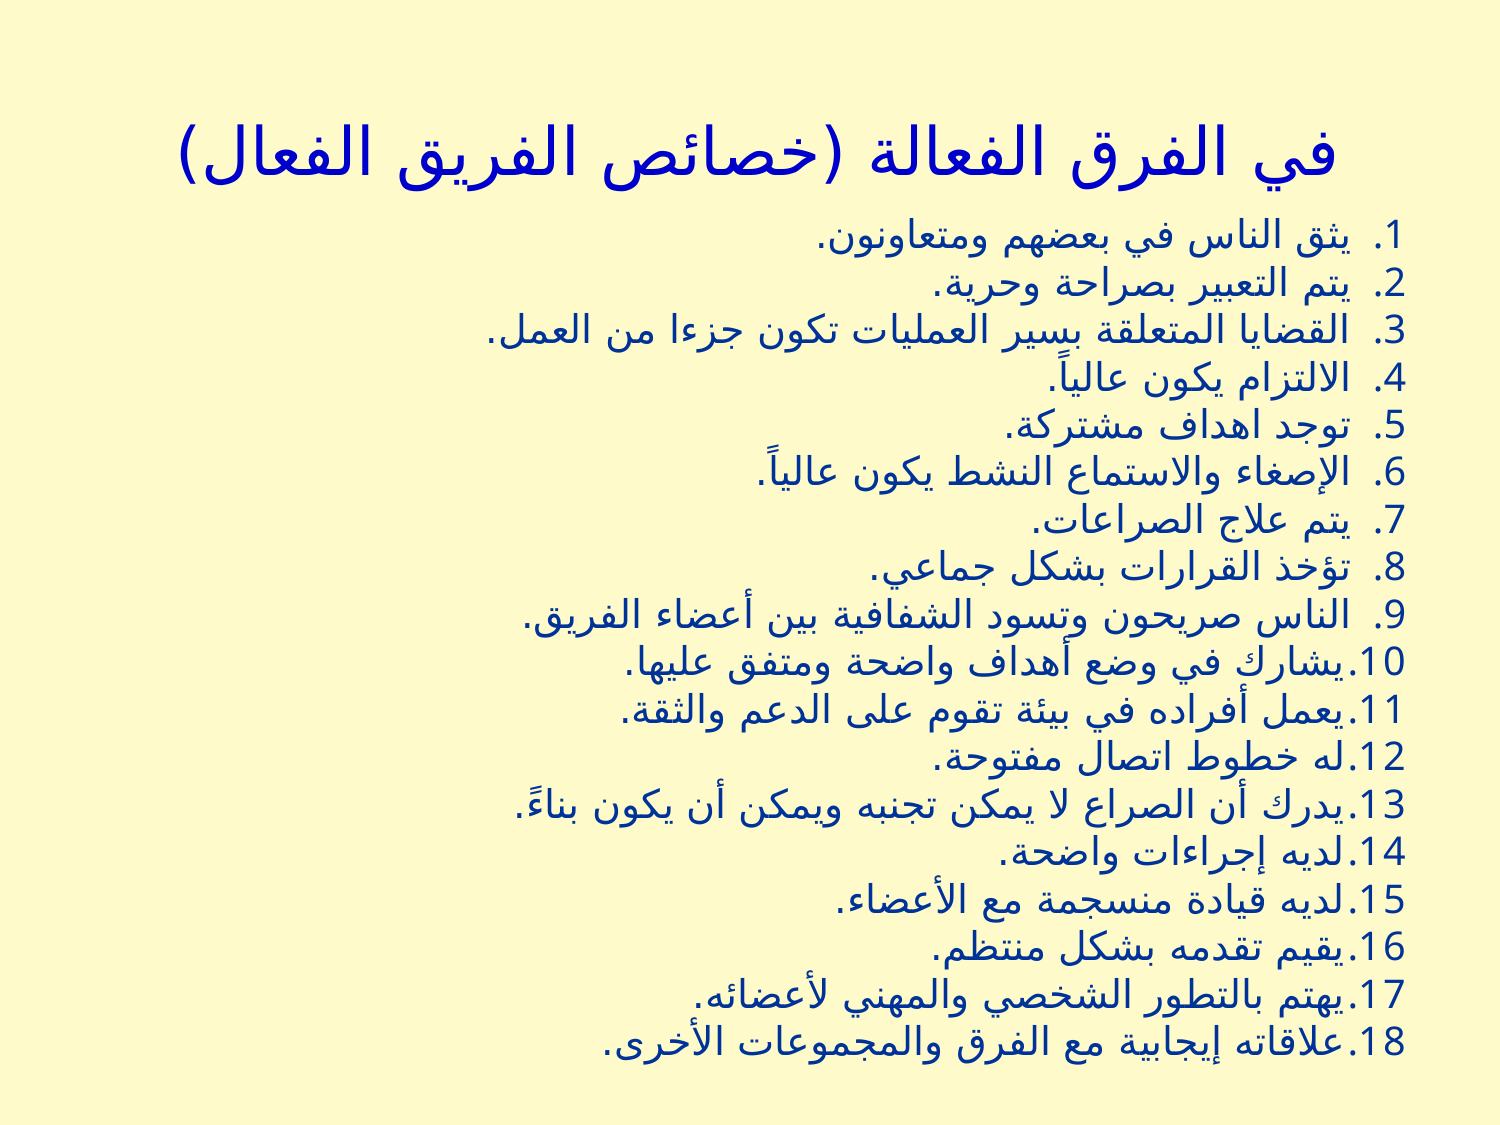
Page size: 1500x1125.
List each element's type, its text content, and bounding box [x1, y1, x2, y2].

text_box في الفرق الفعالة (خصائص الفريق الفعال) [160, 101, 1356, 197]
text_box يثق الناس في بعضهم ومتعاونون. يتم التعبير بصراحة وحرية. القضايا المتعلقة بسير العمليات تكون جزءا من العمل. الالتزام يكون عالياً. توجد اهداف مشتركة. الإصغاء والاستماع النشط يكون عالياً. يتم علاج الصراعات. تؤخذ القرارات بشكل جماعي. الناس صريحون وتسود الشفافية بين أعضاء الفريق. يشارك في وضع أهداف واضحة ومتفق عليها. يعمل أفراده في بيئة تقوم على الدعم والثقة. له خطوط اتصال مفتوحة. يدرك أن الصراع لا يمكن تجنبه ويمكن أن يكون بناءً. لديه إجراءات واضحة. لديه قيادة منسجمة مع الأعضاء. يقيم تقدمه بشكل منتظم. يهتم بالتطور الشخصي والمهني لأعضائه. علاقاته إيجابية مع الفرق والمجموعات الأخرى. [100, 201, 1424, 1071]
